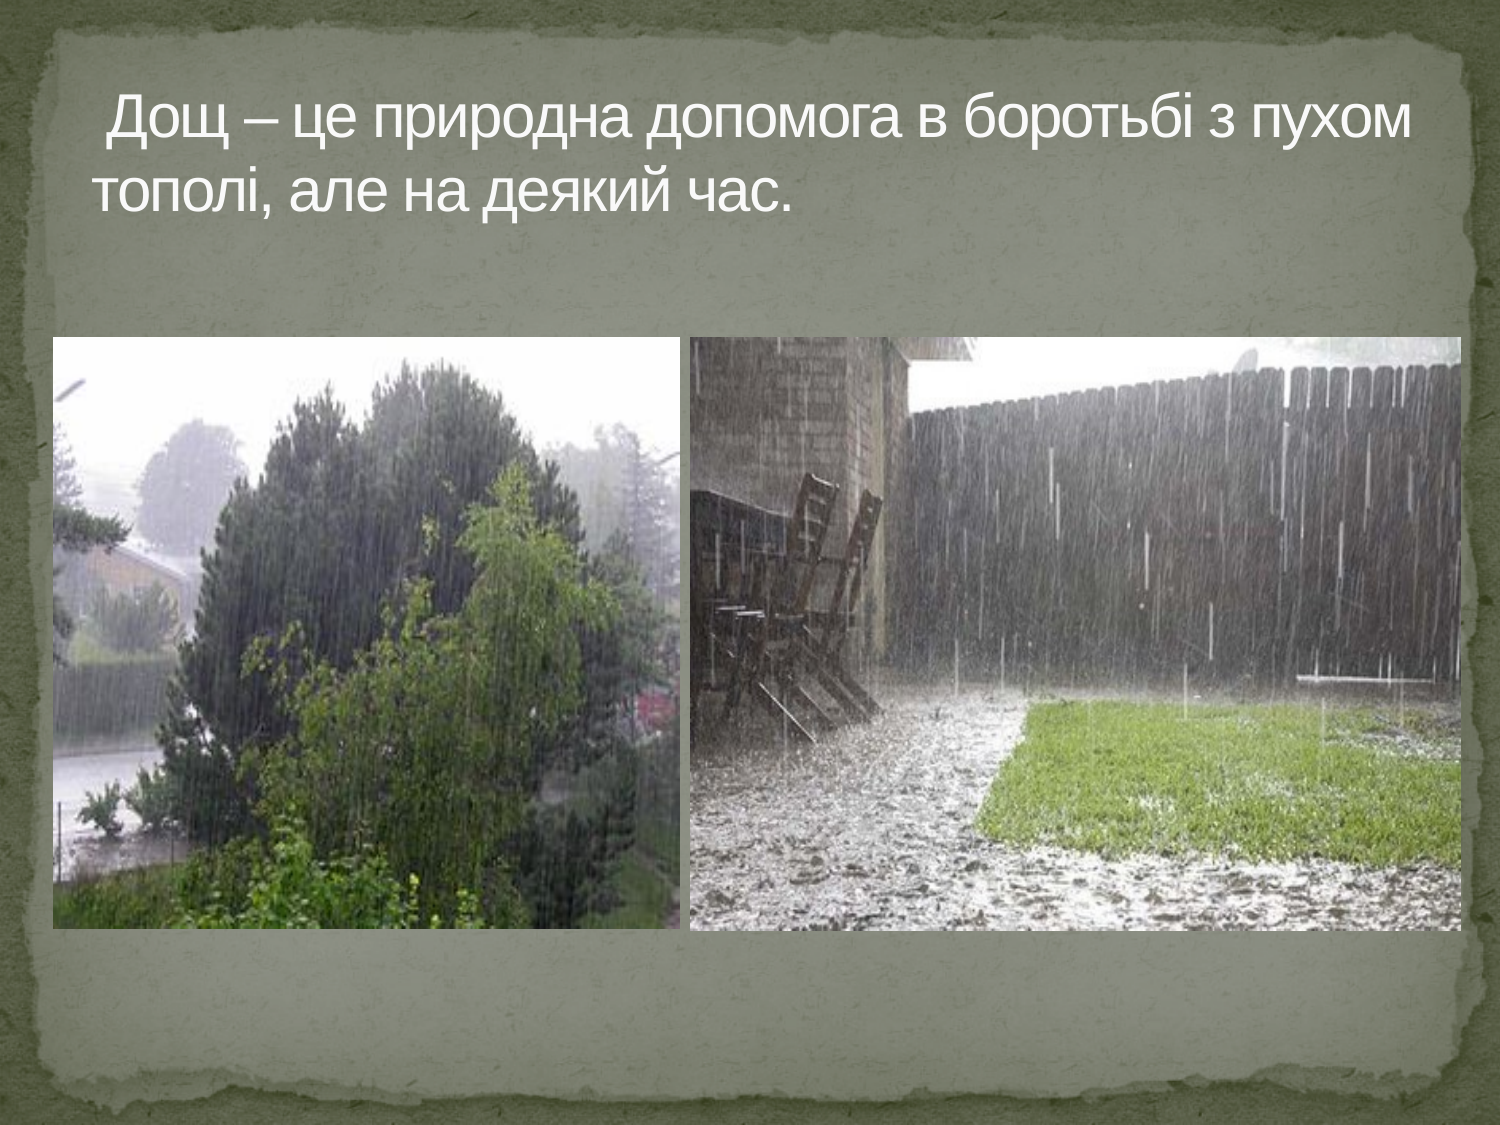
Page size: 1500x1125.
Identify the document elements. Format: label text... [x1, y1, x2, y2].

picture [53, 337, 680, 929]
title Дощ – це природна допомога в боротьбі з пухом тополі, але на деякий час. [76, 66, 1436, 232]
picture [690, 337, 1461, 931]
